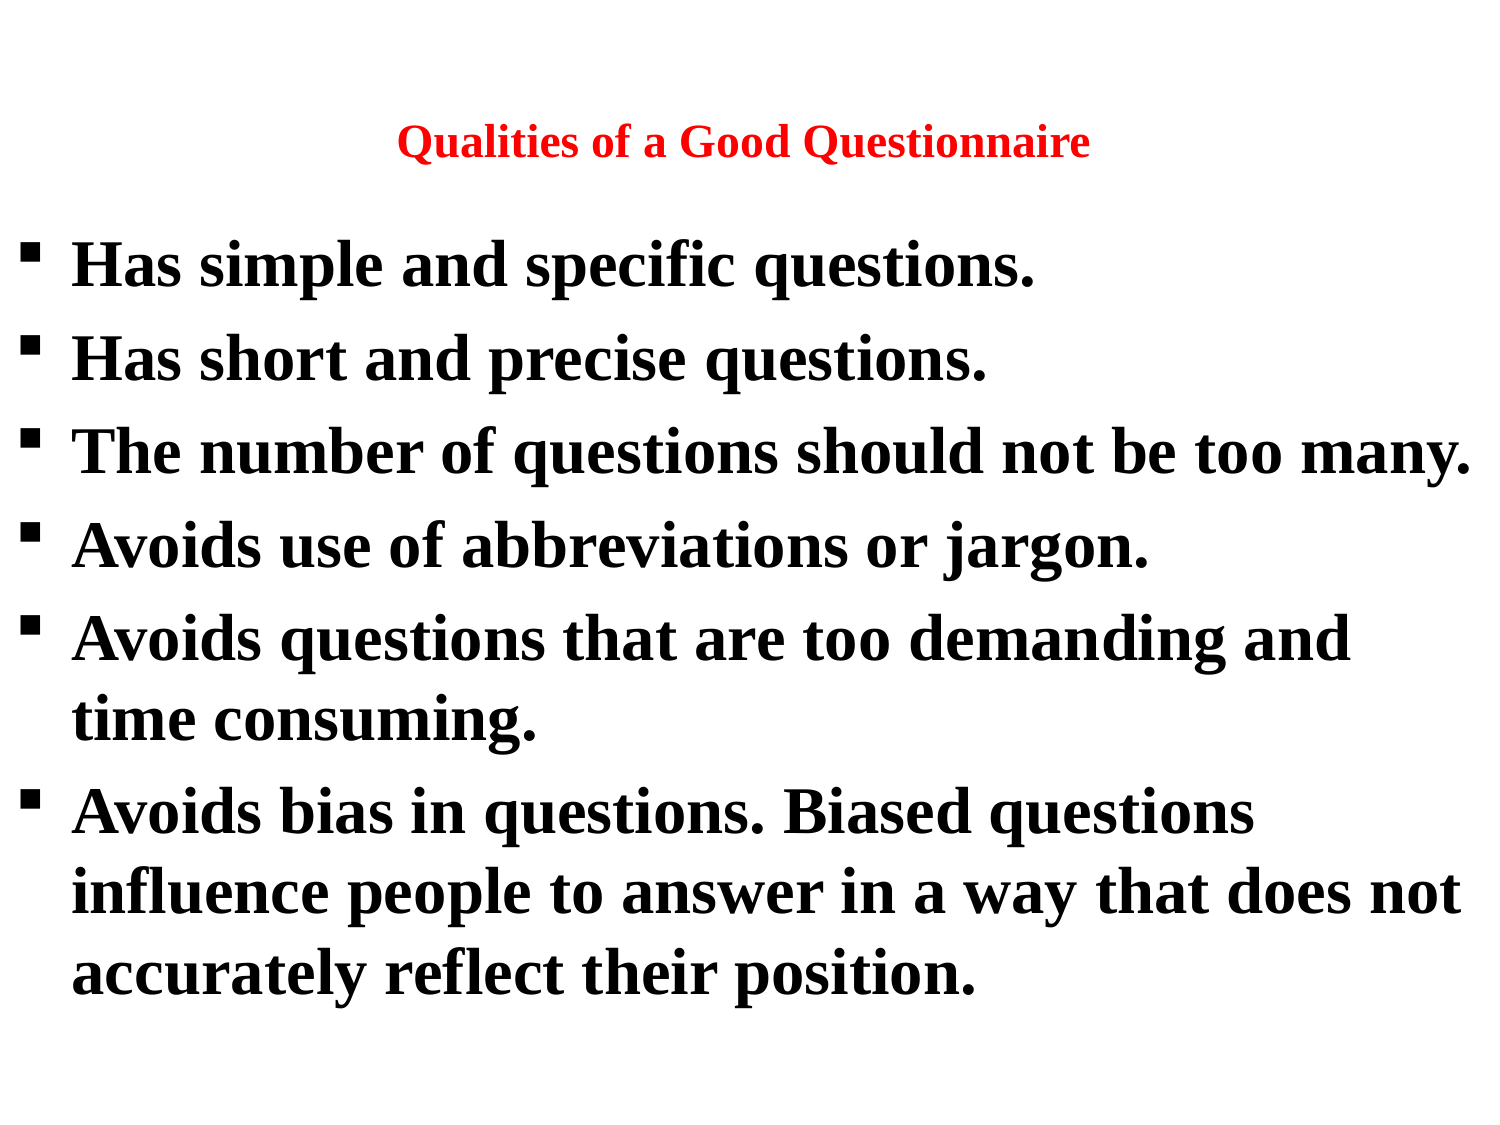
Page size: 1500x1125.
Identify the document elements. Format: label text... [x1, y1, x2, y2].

title Qualities of a Good Questionnaire [75, 45, 1425, 212]
list Has simple and specific questions. Has short and precise questions. The number of questions should not be too many. Avoids use of abbreviations or jargon. Avoids questions that are too demanding and time consuming. Avoids bias in questions. Biased questions influence people to answer in a way that does not accurately reflect their position. [0, 212, 1500, 1125]
